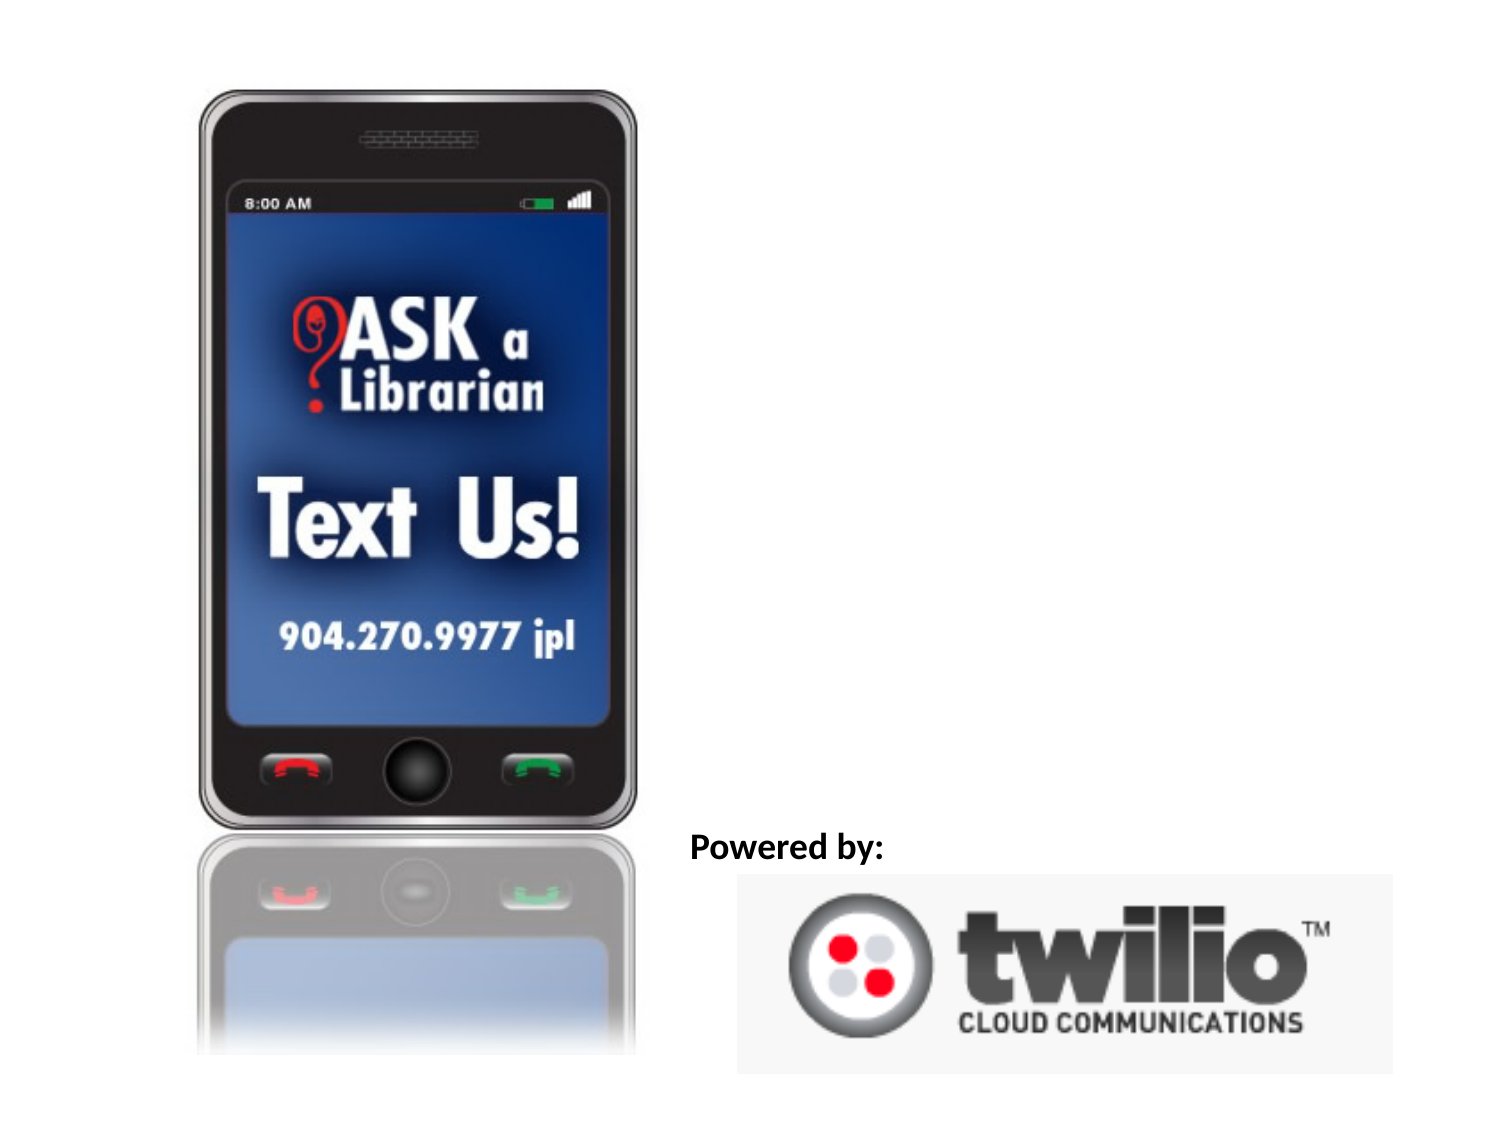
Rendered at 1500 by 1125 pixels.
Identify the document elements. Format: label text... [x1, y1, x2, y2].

picture [737, 874, 1394, 1074]
text_box Powered by: [779, 814, 938, 873]
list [62, 74, 776, 1055]
